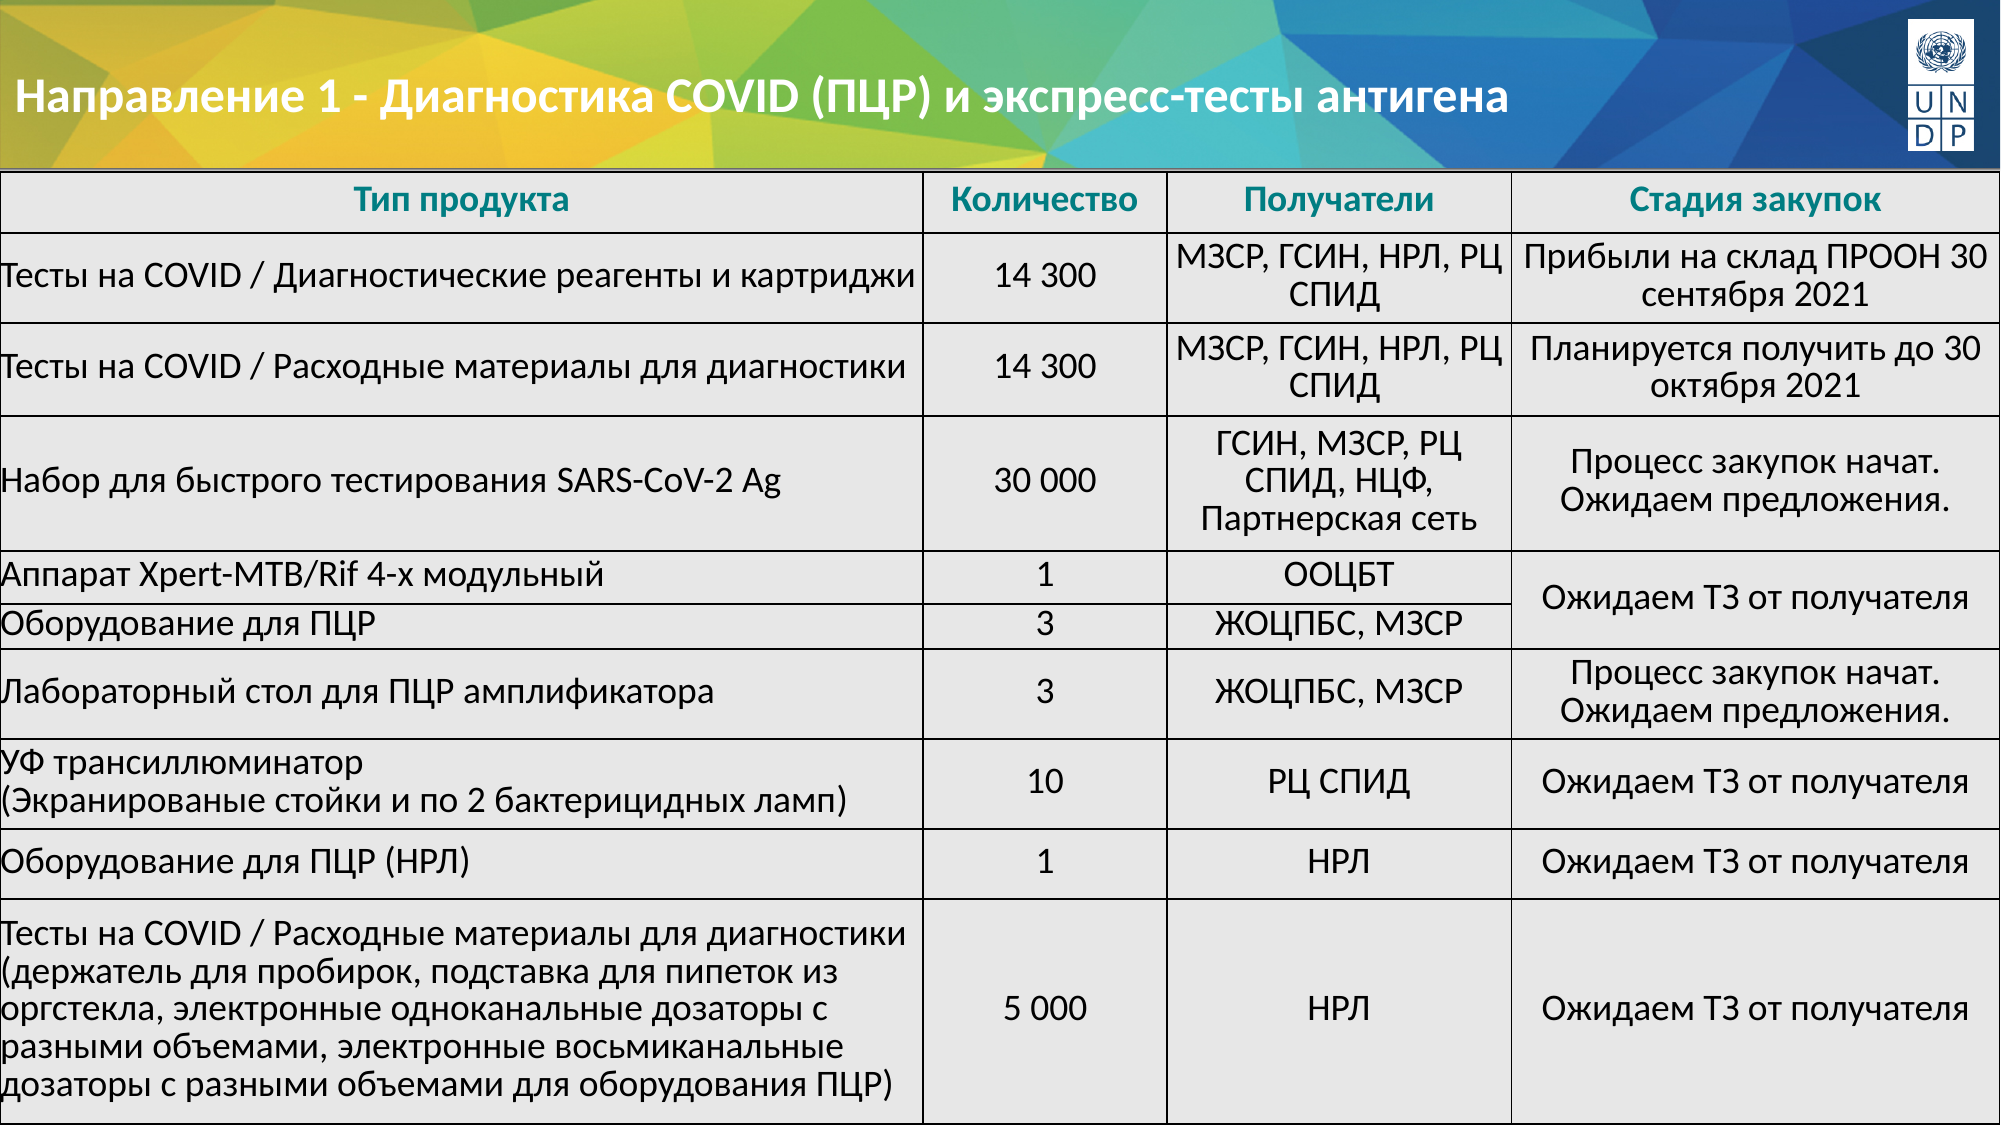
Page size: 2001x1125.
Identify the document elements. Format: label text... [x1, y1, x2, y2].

table_cell Процесс закупок начат. Ожидаем предложения. [1512, 650, 1999, 738]
picture [0, 0, 2001, 1125]
table_header Стадия закупок [1512, 173, 1999, 232]
table_cell ООЦБТ [1168, 552, 1511, 603]
table_cell Ожидаем ТЗ от получателя [1512, 552, 1999, 648]
table_cell Набор для быстрого тестирования SARS-CoV-2 Ag [1, 417, 922, 550]
table_cell МЗСР, ГСИН, НРЛ, РЦ СПИД [1168, 324, 1511, 415]
table_cell 10 [924, 740, 1166, 828]
table_cell УФ трансиллюминатор (Экранированые стойки и по 2 бактерицидных ламп) [1, 740, 922, 828]
table_cell ГСИН, МЗСР, РЦ СПИД, НЦФ, Партнерская сеть [1168, 417, 1511, 550]
table_cell Планируется получить до 30 октября 2021 [1512, 324, 1999, 415]
table_cell 14 300 [924, 324, 1166, 415]
table_header Получатели [1168, 173, 1511, 232]
table_cell Тесты на COVID / Диагностические реагенты и картриджи [1, 234, 922, 322]
table_cell МЗСР, ГСИН, НРЛ, РЦ СПИД [1168, 234, 1511, 322]
table_cell Прибыли на склад ПРООН 30 сентября 2021 [1512, 234, 1999, 322]
table_cell Тесты на COVID / Расходные материалы для диагностики [1, 324, 922, 415]
table_cell 1 [924, 552, 1166, 603]
table_cell Ожидаем ТЗ от получателя [1512, 740, 1999, 828]
table_cell ЖОЦПБС, МЗСР [1168, 650, 1511, 738]
table_cell 1 [924, 830, 1166, 898]
table_cell Процесс закупок начат. Ожидаем предложения. [1512, 417, 1999, 550]
table_header Количество [924, 173, 1166, 232]
table_cell ЖОЦПБС, МЗСР [1168, 605, 1511, 648]
table_cell НРЛ [1168, 830, 1511, 898]
table_header Тип продукта [1, 173, 922, 232]
table_cell Оборудование для ПЦР [1, 605, 922, 648]
table_cell 3 [924, 605, 1166, 648]
table_cell 30 000 [924, 417, 1166, 550]
table_cell Оборудование для ПЦР (НРЛ) [1, 830, 922, 898]
table_cell Ожидаем ТЗ от получателя [1512, 900, 1999, 1123]
table_cell 14 300 [924, 234, 1166, 322]
table_cell 5 000 [924, 900, 1166, 1123]
text_box Направление 1 - Диагностика COVID (ПЦР) и экспресс-тесты антигена [0, 62, 1910, 171]
table_cell Лабораторный стол для ПЦР амплификатора [1, 650, 922, 738]
table_cell 3 [924, 650, 1166, 738]
table_cell Ожидаем ТЗ от получателя [1512, 830, 1999, 898]
table_cell Аппарат Xpert-MTB/Rif 4-х модульный [1, 552, 922, 603]
table_cell РЦ СПИД [1168, 740, 1511, 828]
table_cell НРЛ [1168, 900, 1511, 1123]
table_cell Тесты на COVID / Расходные материалы для диагностики (держатель для пробирок, подставка для пипеток из оргстекла, электронные одноканальные дозаторы с разными объемами, электронные восьмиканальные дозаторы с разными объемами для оборудования ПЦР) [1, 900, 922, 1123]
